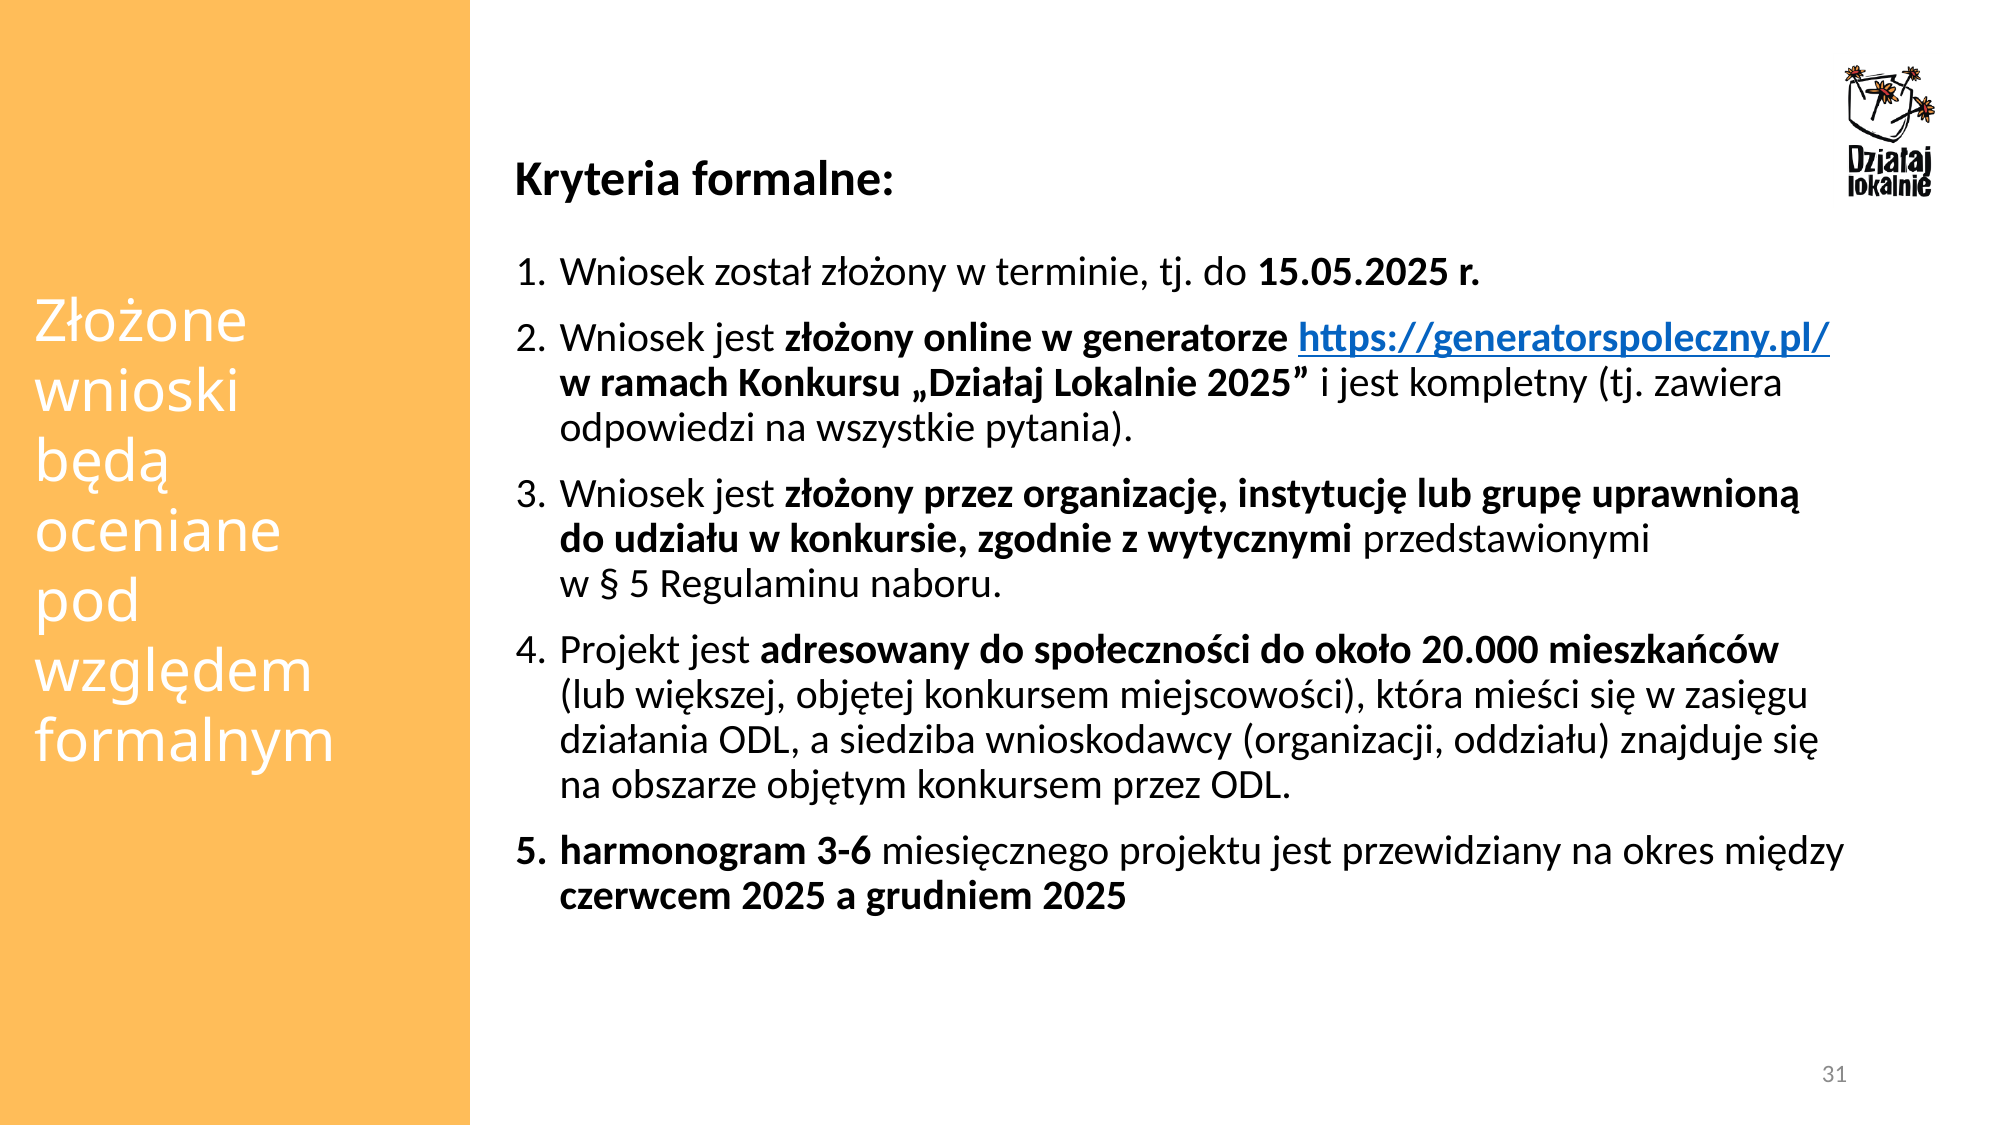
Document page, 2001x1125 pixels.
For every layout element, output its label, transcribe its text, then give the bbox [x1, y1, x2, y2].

list Kryteria formalne: [500, 65, 1863, 214]
list Wniosek został złożony w terminie, tj. do 15.05.2025 r. Wniosek jest złożony online w generatorze https://generatorspoleczny.pl/ w ramach Konkursu „Działaj Lokalnie 2025” i jest kompletny (tj. zawiera odpowiedzi na wszystkie pytania). Wniosek jest złożony przez organizację, instytucję lub grupę uprawnioną do udziału w konkursie, zgodnie z wytycznymi przedstawionymi w § 5 Regulaminu naboru. Projekt jest adresowany do społeczności do około 20.000 mieszkańców (lub większej, objętej konkursem miejscowości), która mieści się w zasięgu działania ODL, a siedziba wnioskodawcy (organizacji, oddziału) znajduje się na obszarze objętym konkursem przez ODL. harmonogram 3-6 miesięcznego projektu jest przewidziany na okres między czerwcem 2025 a grudniem 2025 [500, 242, 1863, 1016]
slide_number 31 [1412, 1042, 1863, 1103]
picture [1833, 53, 1943, 208]
picture [0, 0, 470, 1125]
text_box Złożone wnioski będą oceniane pod względem formalnym [19, 275, 406, 781]
